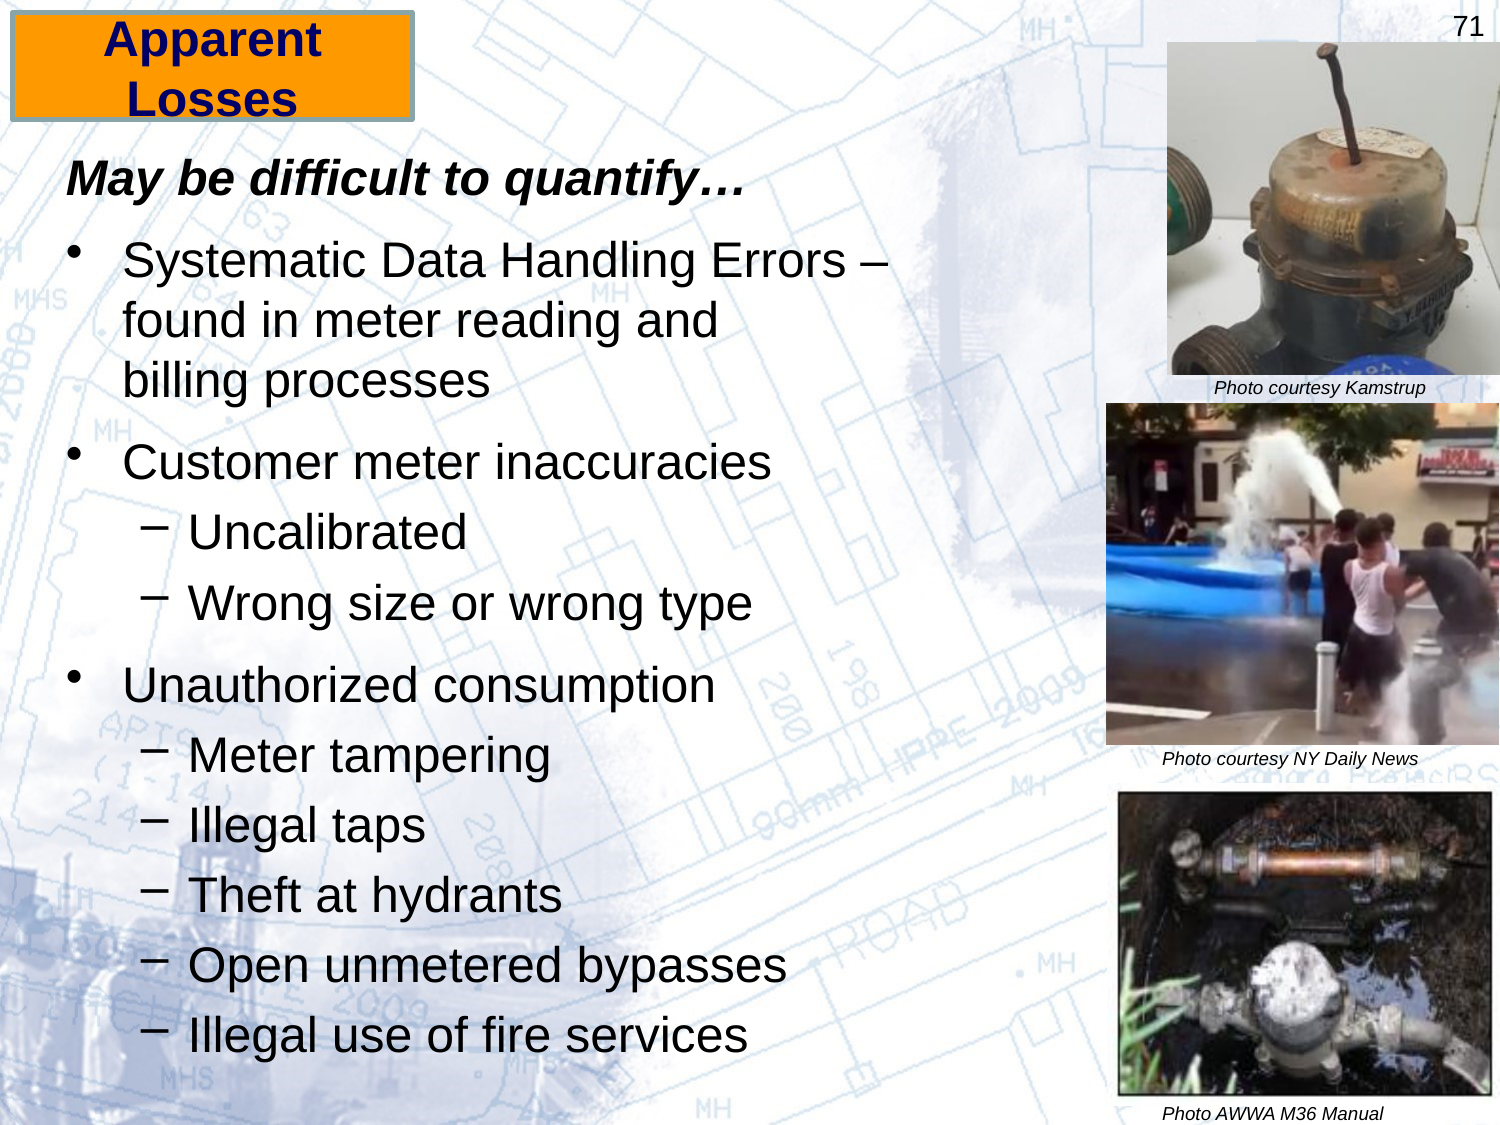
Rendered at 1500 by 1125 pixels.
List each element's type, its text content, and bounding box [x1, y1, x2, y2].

list May be difficult to quantify… Systematic Data Handling Errors – found in meter reading and billing processes Customer meter inaccuracies Uncalibrated Wrong size or wrong type Unauthorized consumption Meter tampering Illegal taps Theft at hydrants Open unmetered bypasses Illegal use of fire services [41, 137, 993, 1073]
picture [0, 0, 1500, 1125]
text_box Apparent Losses [10, 10, 415, 122]
text_box Photo AWWA M36 Manual [1147, 1113, 1461, 1125]
text_box Photo courtesy Kamstrup [1199, 382, 1500, 405]
text_box Photo courtesy NY Daily News [1147, 753, 1461, 777]
slide_number 71 [1149, 0, 1500, 79]
